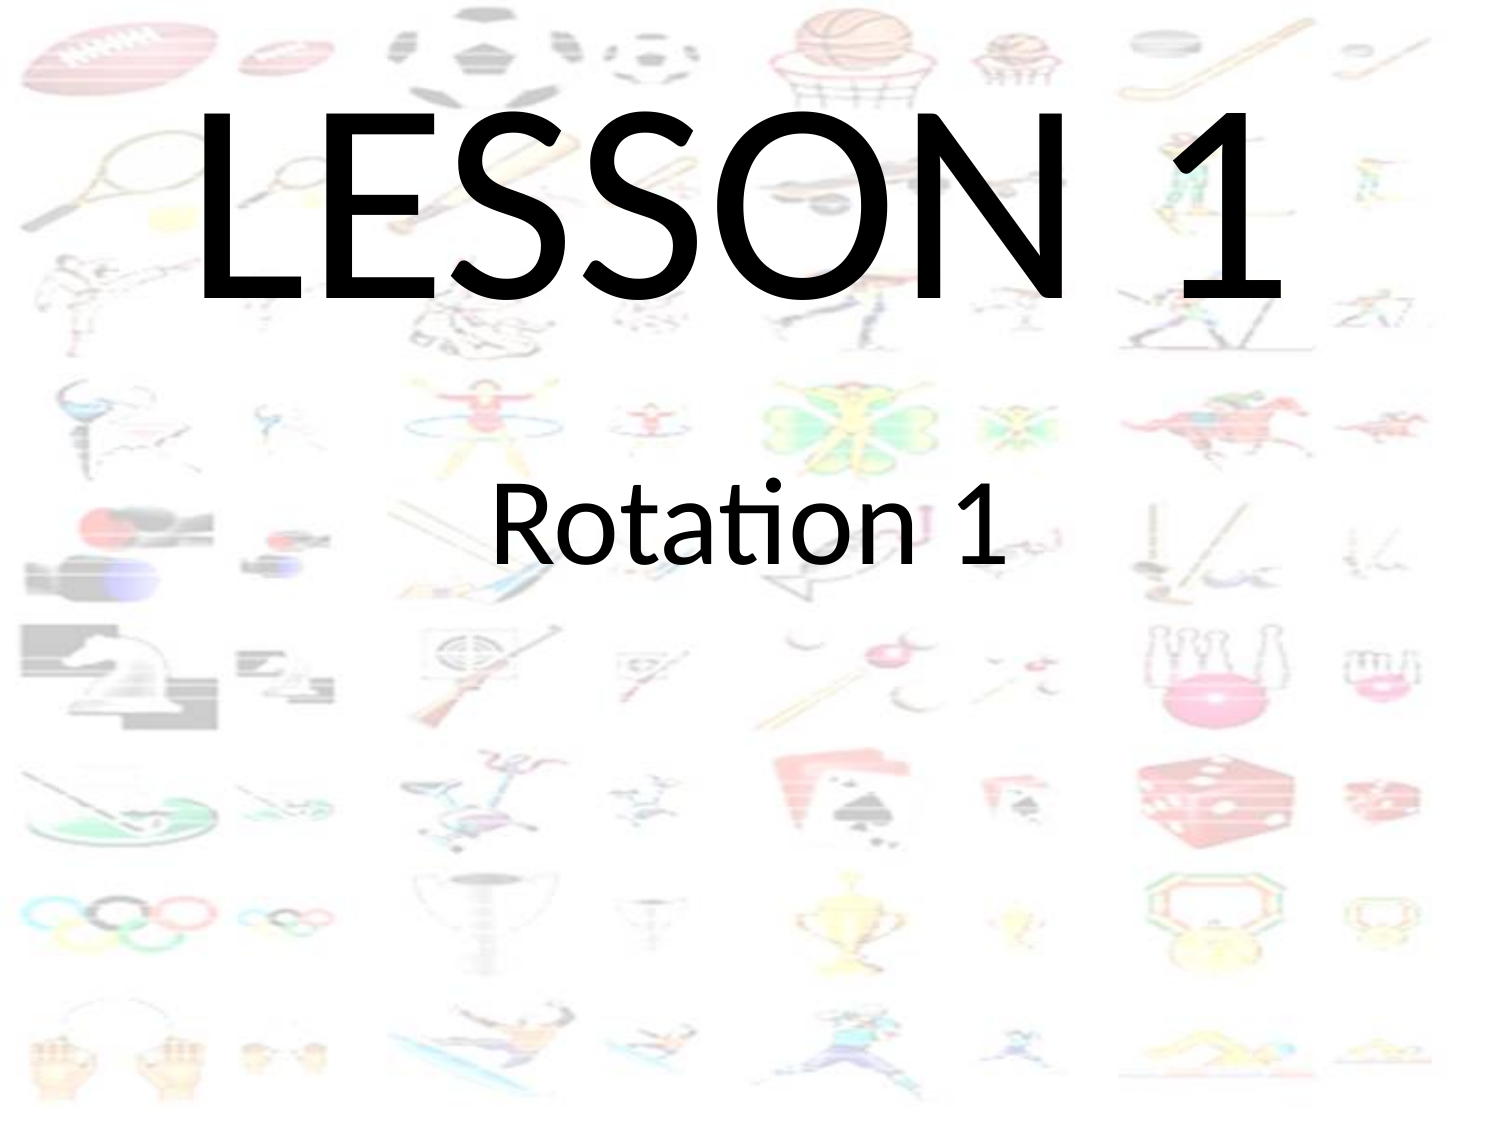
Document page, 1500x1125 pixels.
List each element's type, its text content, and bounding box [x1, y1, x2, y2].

text_box Rotation 1 [0, 420, 1500, 609]
picture [0, 609, 1500, 1125]
title LESSON 1 [64, 90, 1415, 278]
picture [0, 0, 1500, 420]
